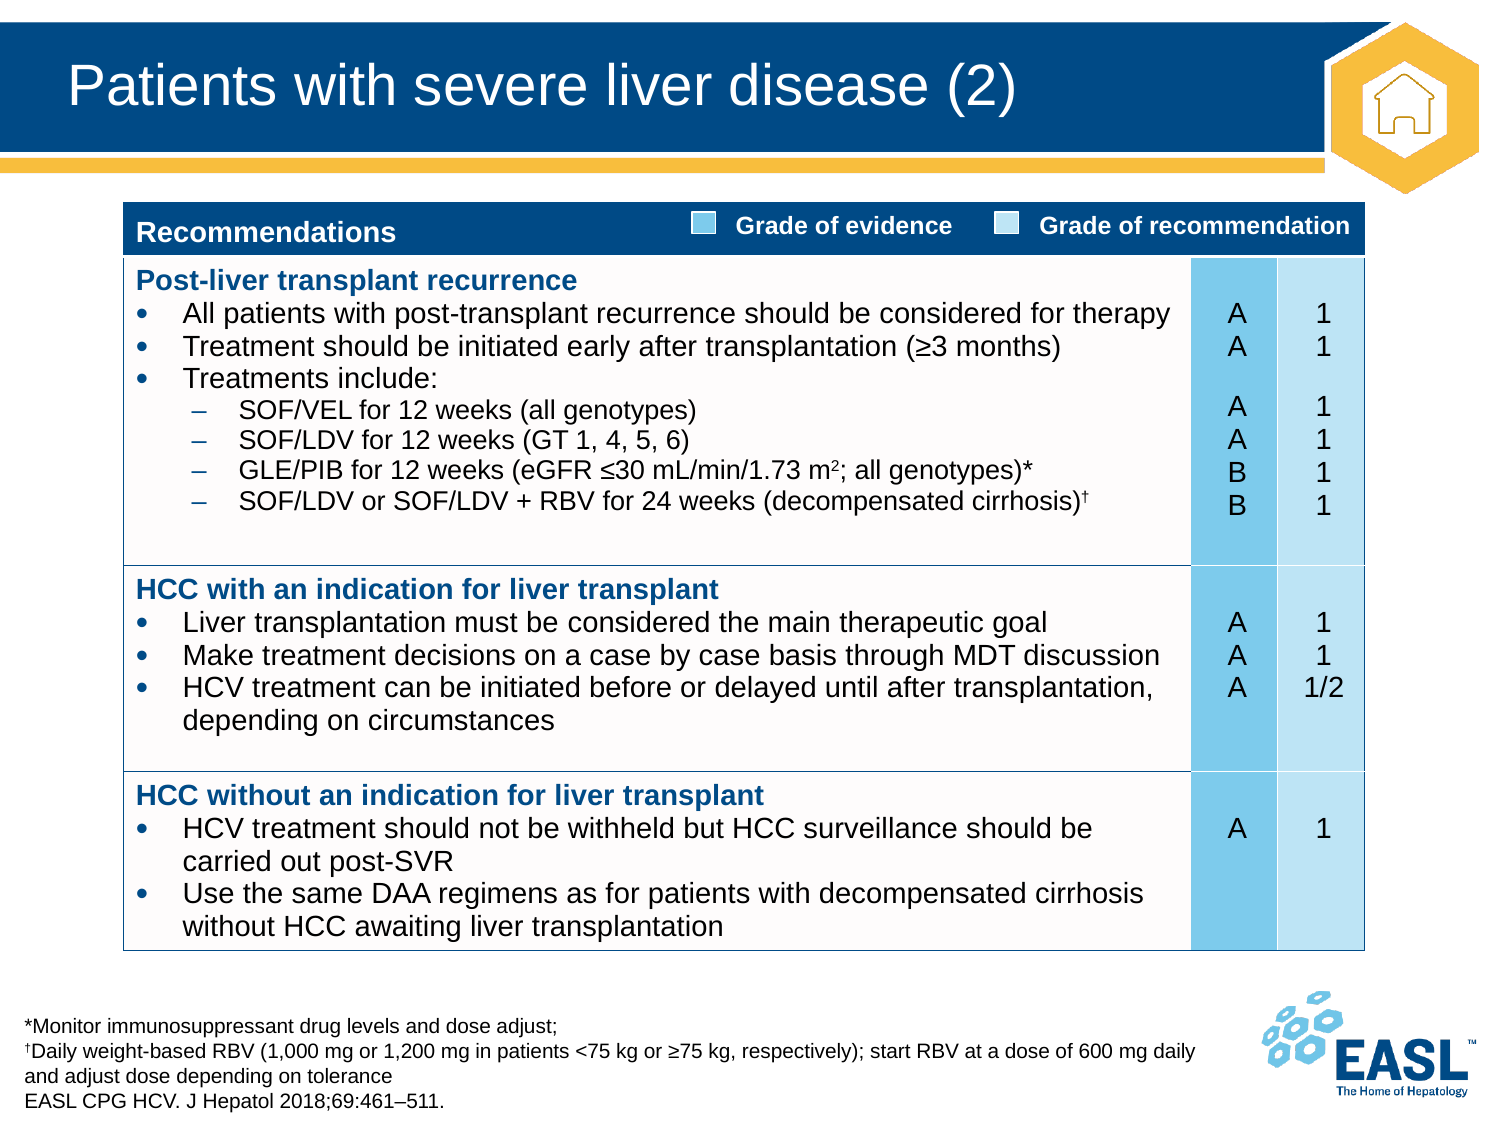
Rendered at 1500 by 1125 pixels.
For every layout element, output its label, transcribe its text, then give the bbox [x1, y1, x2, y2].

list *Monitor immunosuppressant drug levels and dose adjust; †Daily weight-based RBV (1,000 mg or 1,200 mg in patients <75 kg or ≥75 kg, respectively); start RBV at a dose of 600 mg daily and adjust dose depending on tolerance EASL CPG HCV. J Hepatol 2018;69:461–511. [0, 995, 1235, 1125]
title Patients with severe liver disease (2) [52, 23, 1306, 150]
picture [1257, 987, 1479, 1100]
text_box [123, 202, 1373, 962]
picture [0, 22, 1479, 194]
